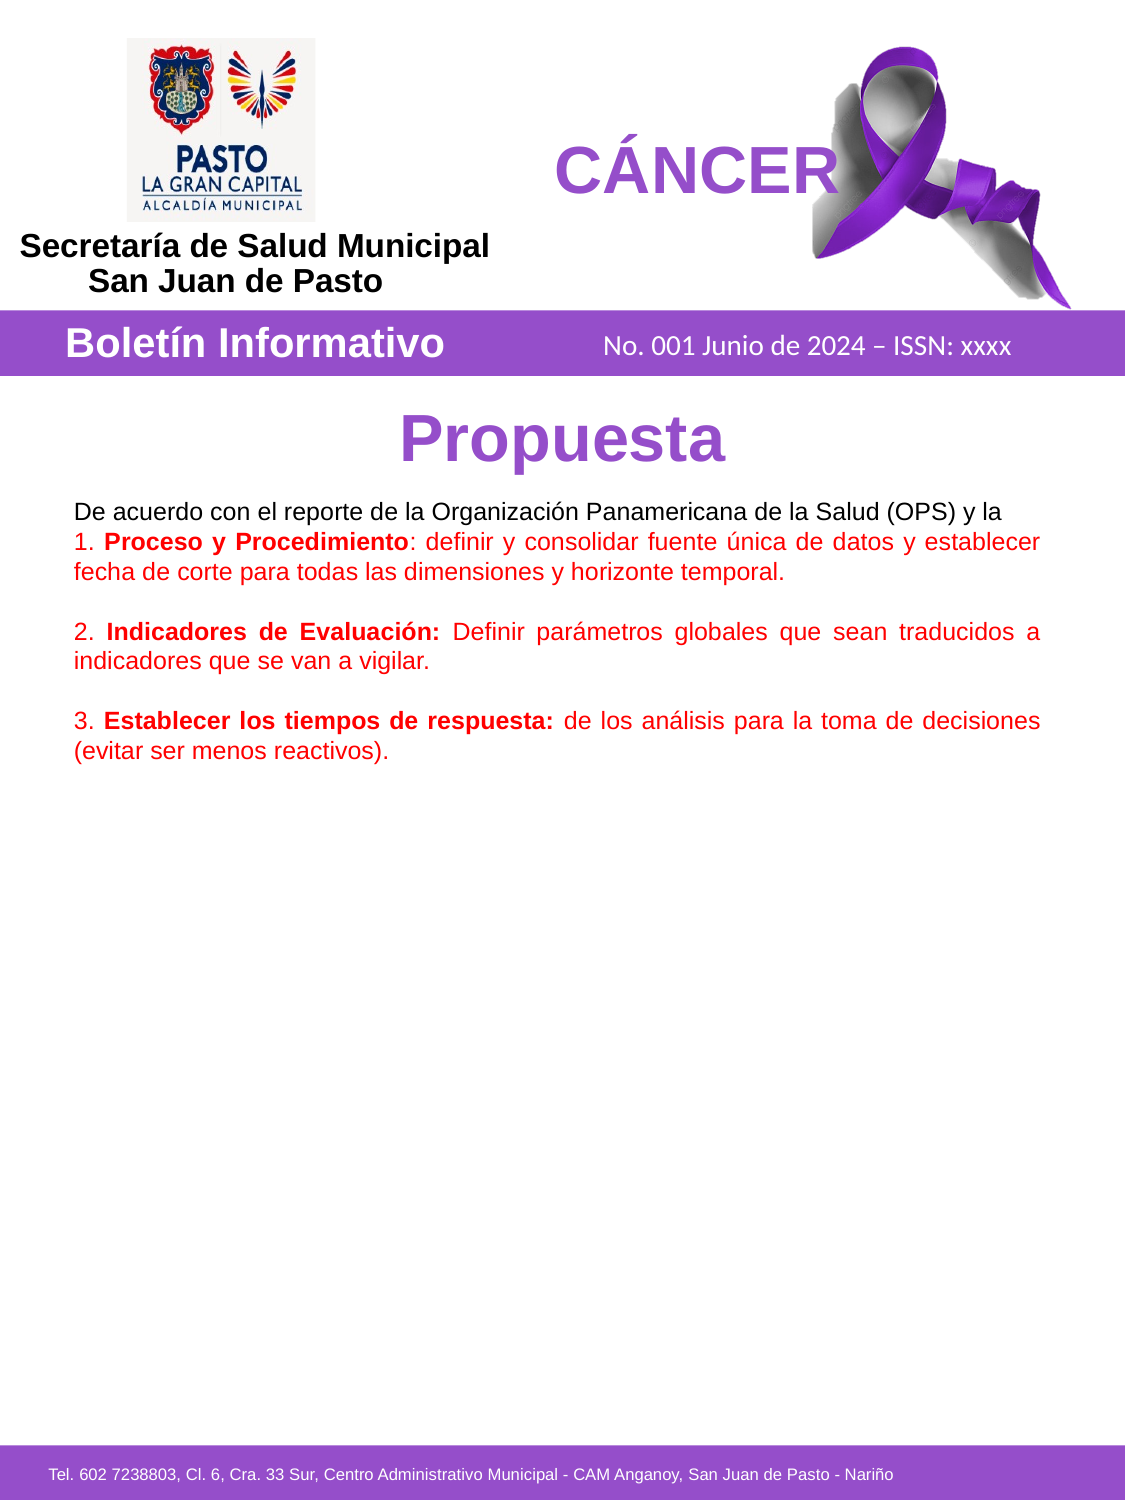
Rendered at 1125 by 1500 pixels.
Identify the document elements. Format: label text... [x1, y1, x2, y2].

text_box [0, 309, 1125, 377]
picture [780, 4, 1104, 328]
text_box [0, 1444, 1125, 1500]
text_box Propuesta [384, 387, 741, 483]
text_box No. 001 Junio de 2024 – ISSN: xxxx [588, 318, 1028, 369]
text_box De acuerdo con el reporte de la Organización Panamericana de la Salud (OPS) y la 1. Proceso y Procedimiento: definir y consolidar fuente única de datos y establecer fecha de corte para todas las dimensiones y horizonte temporal. 2. Indicadores de Evaluación: Definir parámetros globales que sean traducidos a indicadores que se van a vigilar. 3. Establecer los tiempos de respuesta: de los análisis para la toma de decisiones (evitar ser menos reactivos). [59, 488, 1057, 773]
picture [126, 37, 316, 222]
text_box Boletín Informativo [50, 308, 461, 373]
text_box Secretaría de Salud Municipal [4, 216, 506, 272]
text_box San Juan de Pasto [73, 251, 399, 307]
text_box Tel. 602 7238803, Cl. 6, Cra. 33 Sur, Centro Administrativo Municipal - CAM Anganoy, San Juan de Pasto - Nariño [33, 1456, 1021, 1492]
text_box CÁNCER [412, 119, 780, 215]
